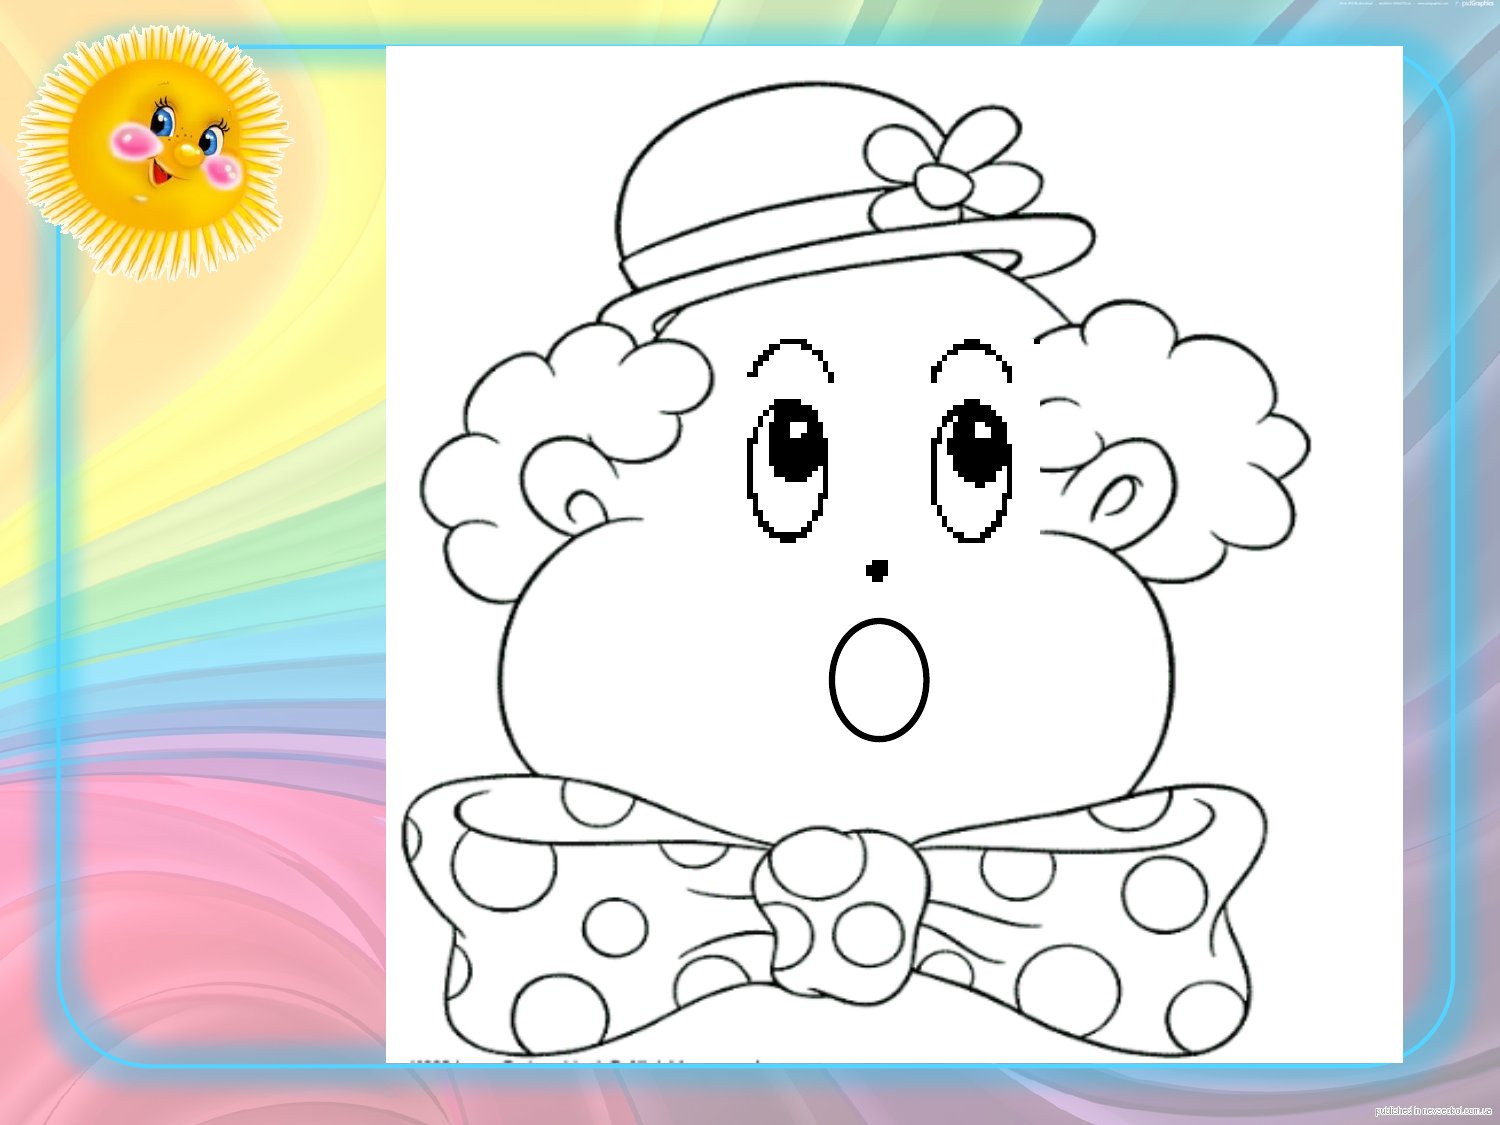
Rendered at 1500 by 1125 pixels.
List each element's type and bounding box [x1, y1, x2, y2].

picture [386, 46, 1403, 1064]
picture [11, 11, 340, 340]
